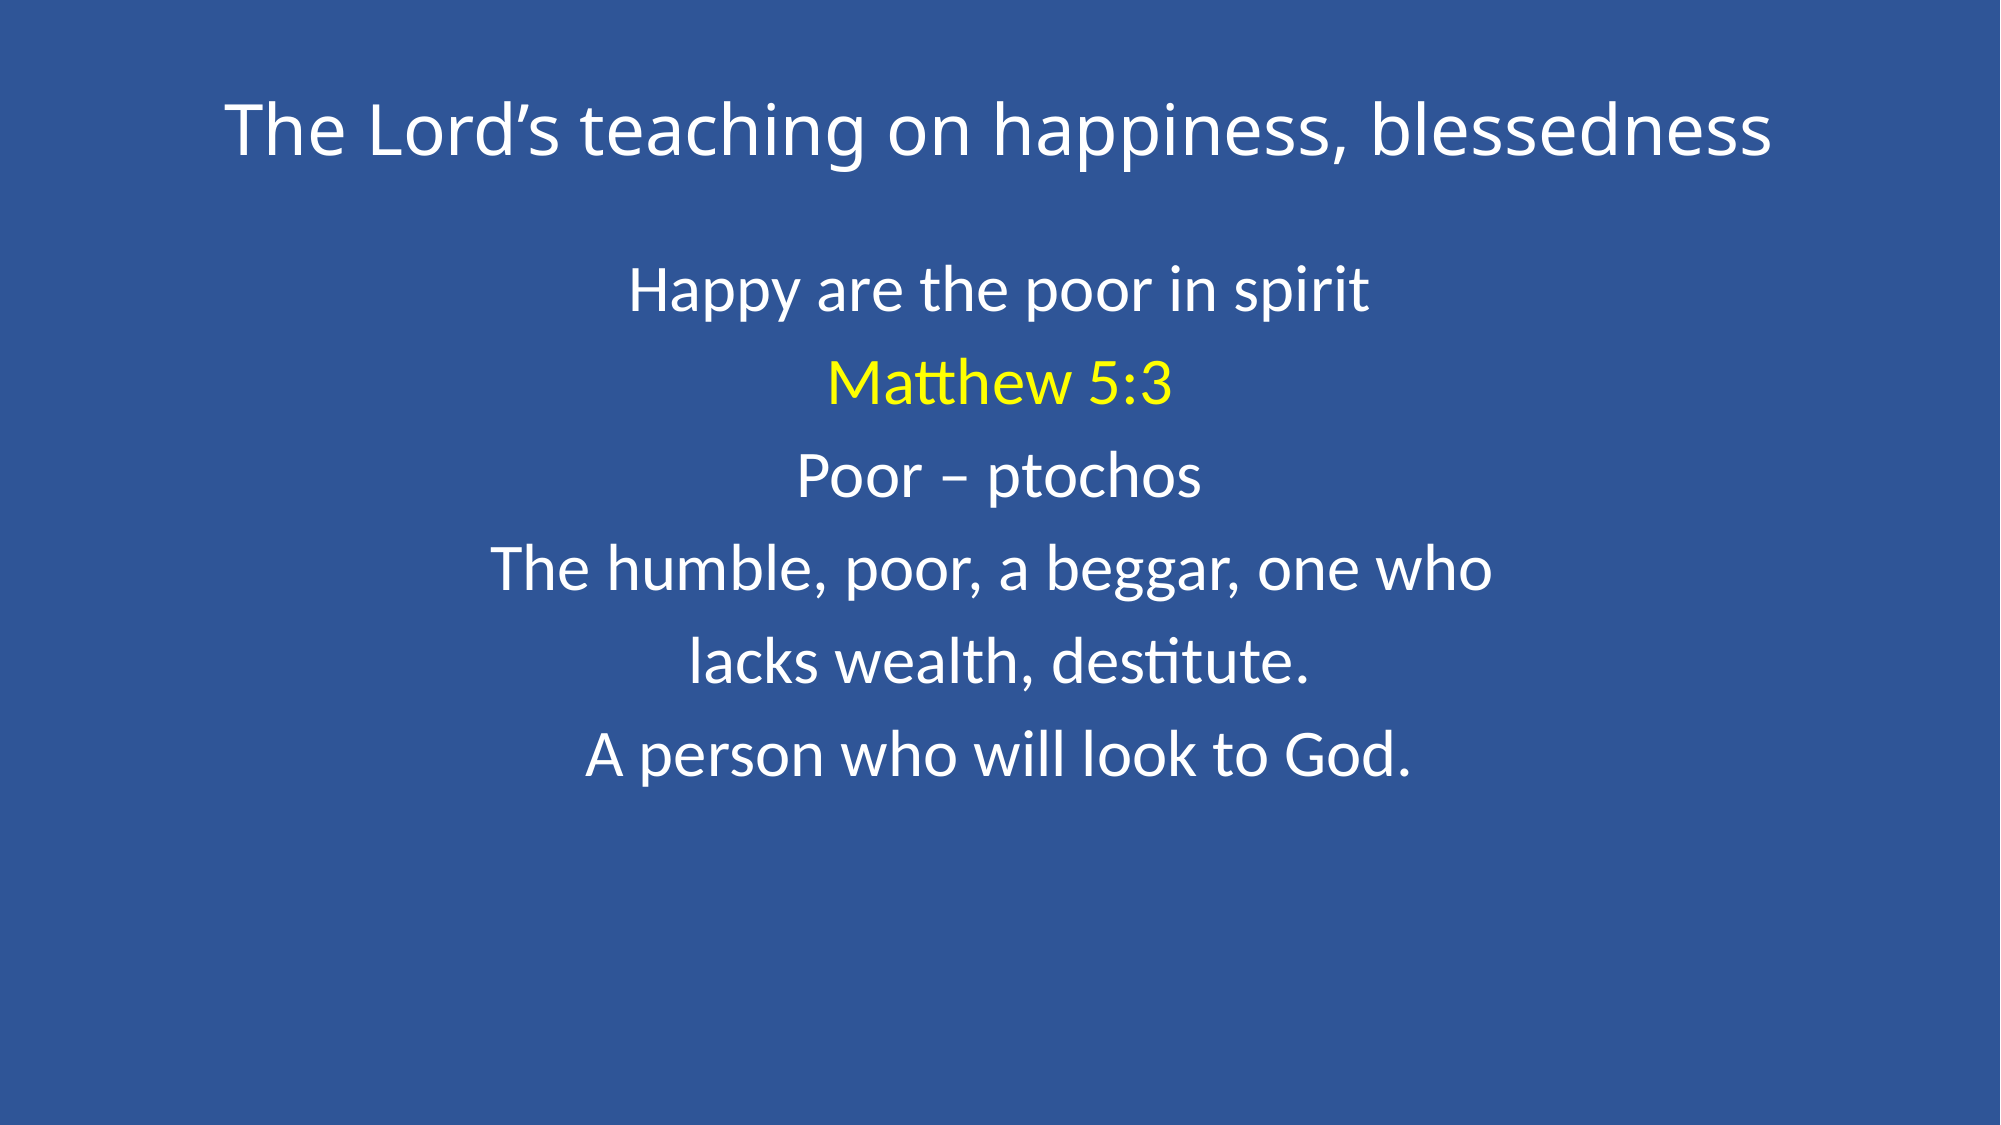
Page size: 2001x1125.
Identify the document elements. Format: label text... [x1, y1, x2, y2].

list Happy are the poor in spirit Matthew 5:3 Poor – ptochos The humble, poor, a beggar, one who lacks wealth, destitute. A person who will look to God. [137, 246, 1863, 1125]
title The Lord’s teaching on happiness, blessedness [137, 59, 1863, 207]
